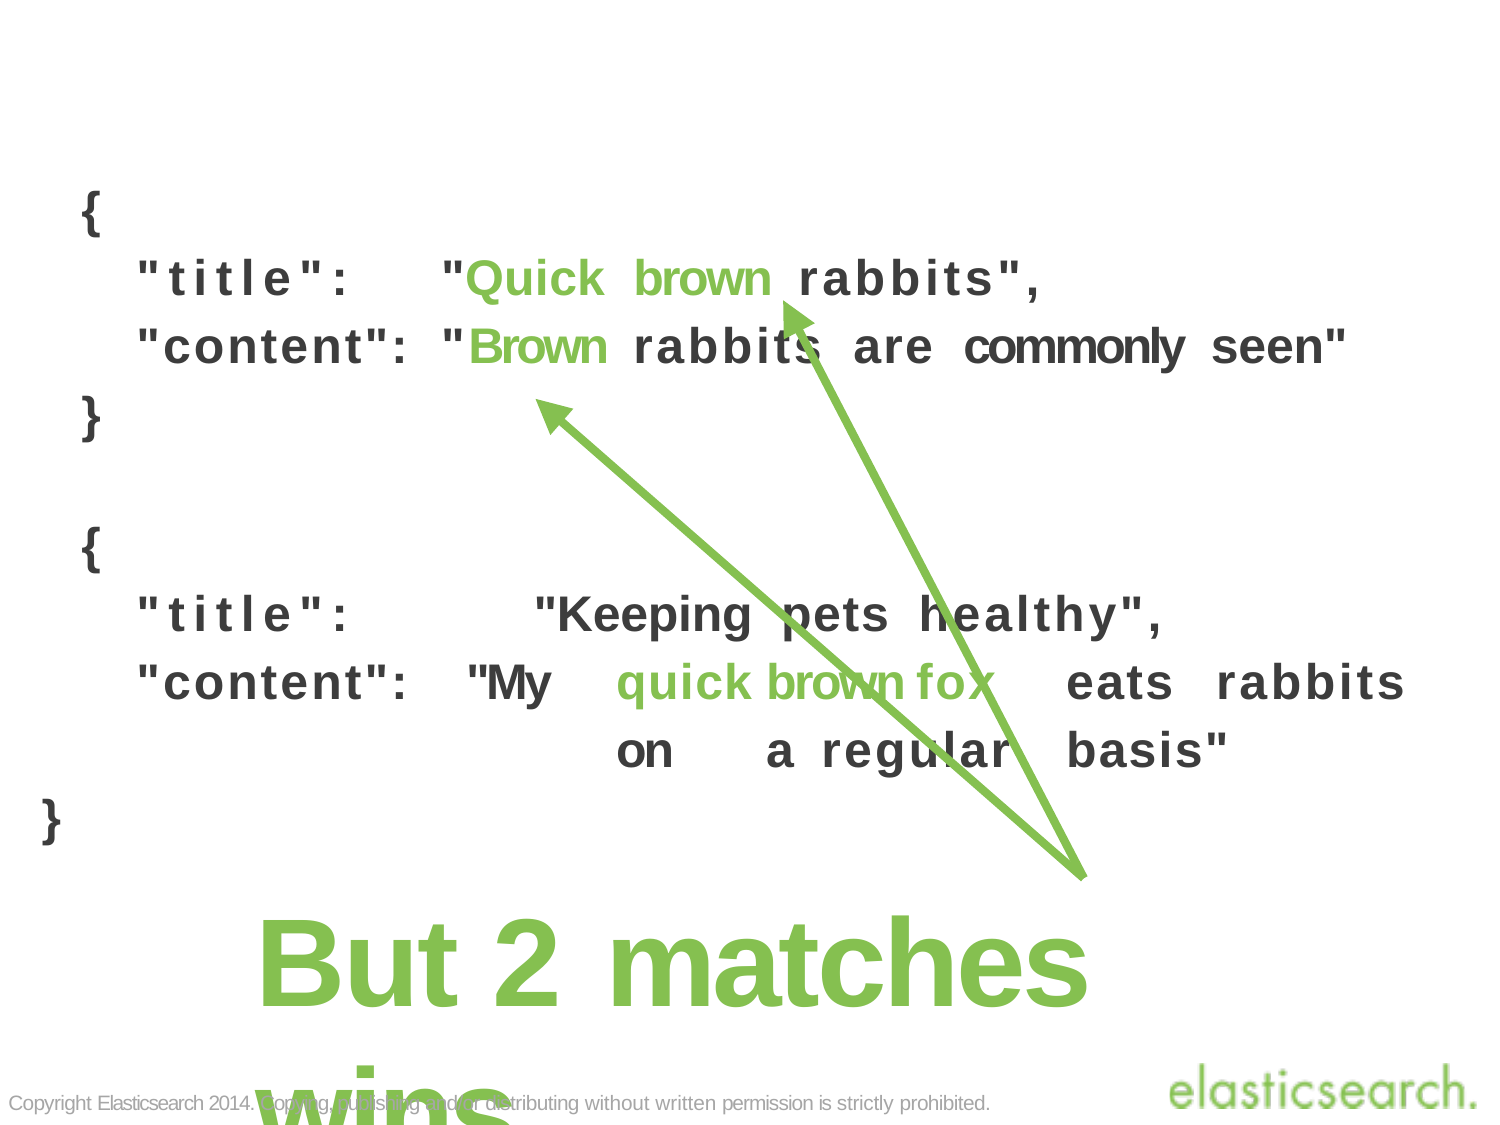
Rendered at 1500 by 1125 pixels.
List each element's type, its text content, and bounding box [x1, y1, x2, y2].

text_box [535, 398, 574, 436]
text_box { [79, 175, 112, 238]
text_box [783, 300, 815, 340]
list } { "title": "Keeping pets healthy", "content": "My quick brown fox eats rabbits on a regular basis" } [41, 380, 1083, 1013]
list } { "title": "Keeping pets healthy", "content": "My quick brown fox eats rabbits on a regular basis" } [826, 380, 1459, 1020]
text_box But 2 matches wins [253, 879, 1388, 1125]
title "title": "Quick brown rabbits", "content": "Brown rabbits are commonly seen" [134, 235, 1349, 380]
picture [1388, 1063, 1477, 1109]
footer Copyright Elasticsearch 2014. Copying, publishing and/or distributing without written permission is strictly prohibited. [6, 1013, 1001, 1125]
